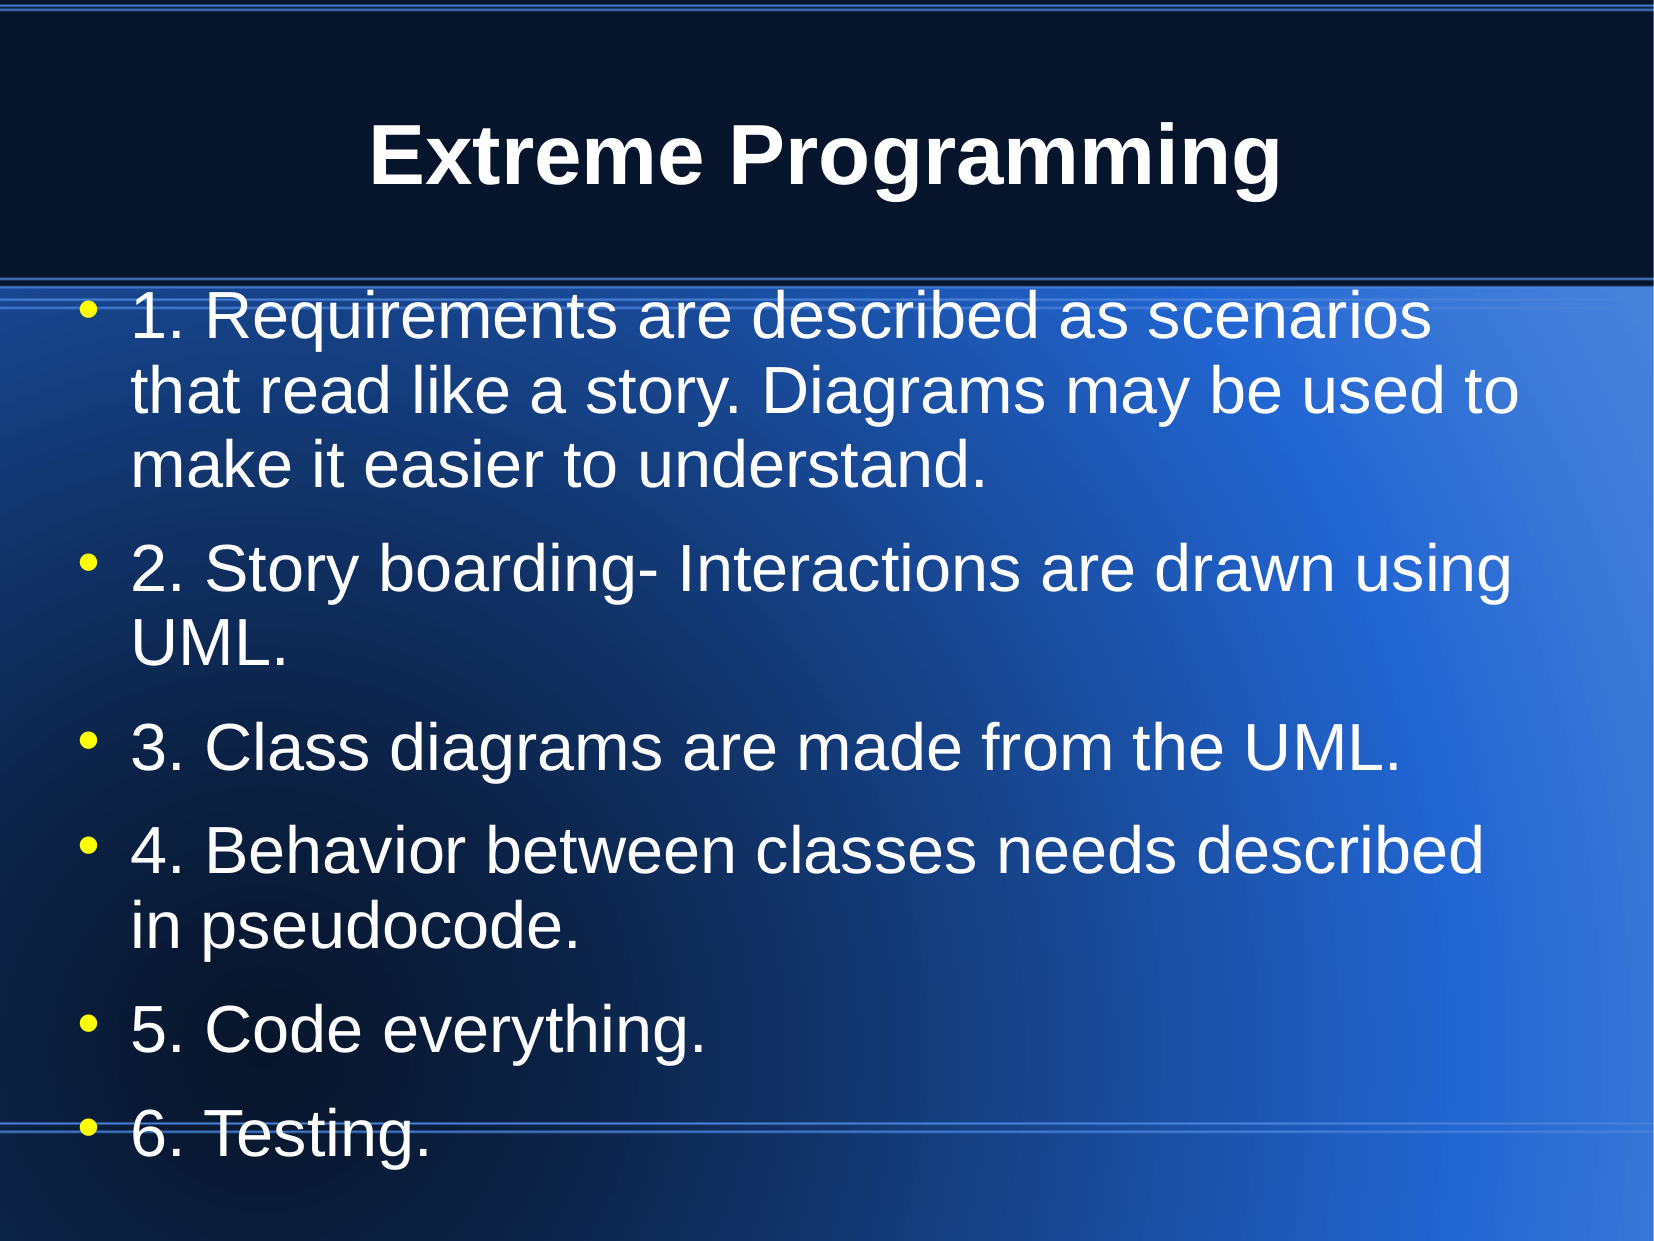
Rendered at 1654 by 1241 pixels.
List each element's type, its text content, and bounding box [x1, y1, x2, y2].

picture [0, 0, 1654, 1241]
title Extreme Programming [82, 49, 1571, 257]
list 1. Requirements are described as scenarios that read like a story. Diagrams may be used to make it easier to understand. 2. Story boarding- Interactions are drawn using UML. 3. Class diagrams are made from the UML. 4. Behavior between classes needs described in pseudocode. 5. Code everything. 6. Testing. [59, 274, 1549, 1171]
